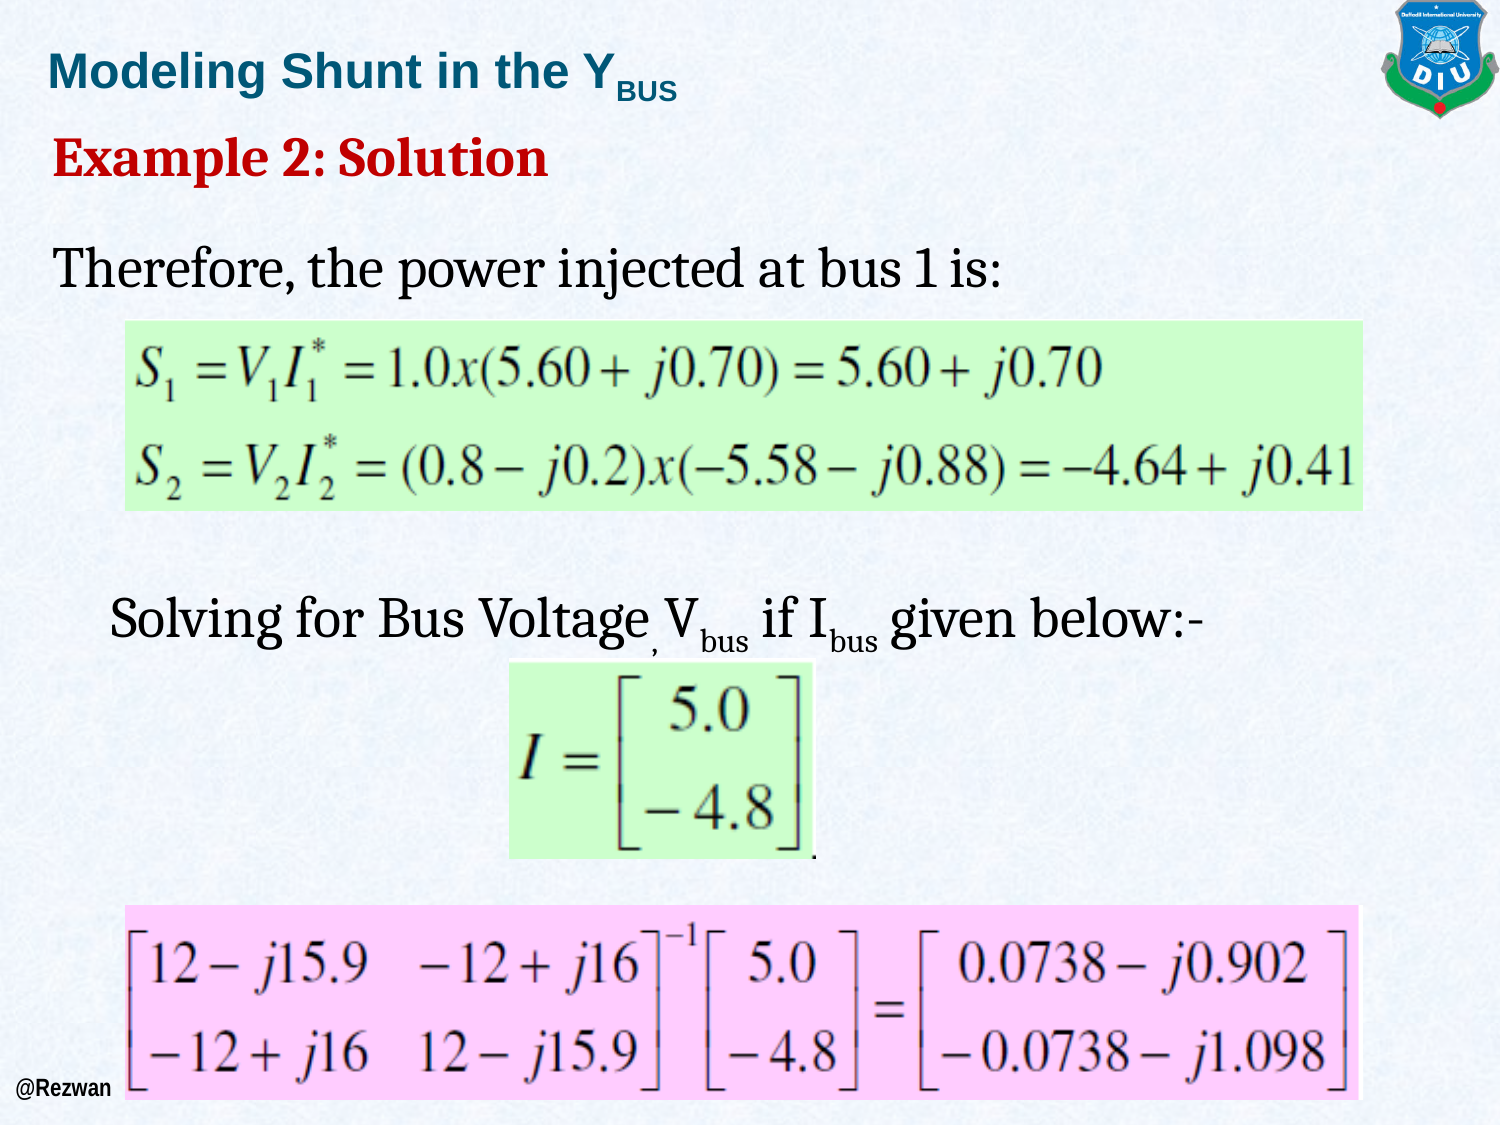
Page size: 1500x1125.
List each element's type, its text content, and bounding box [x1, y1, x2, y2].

text_box Therefore, the power injected at bus 1 is: [37, 221, 1288, 324]
text_box Solving for Bus Voltage, Vbus if Ibus given below:- [37, 571, 1288, 675]
picture [509, 658, 816, 859]
text_box Modeling Shunt in the YBUS [32, 31, 693, 115]
picture [124, 905, 1363, 1100]
picture [124, 319, 1363, 512]
text_box Example 2: Solution [37, 126, 1463, 208]
picture [1380, 0, 1500, 120]
